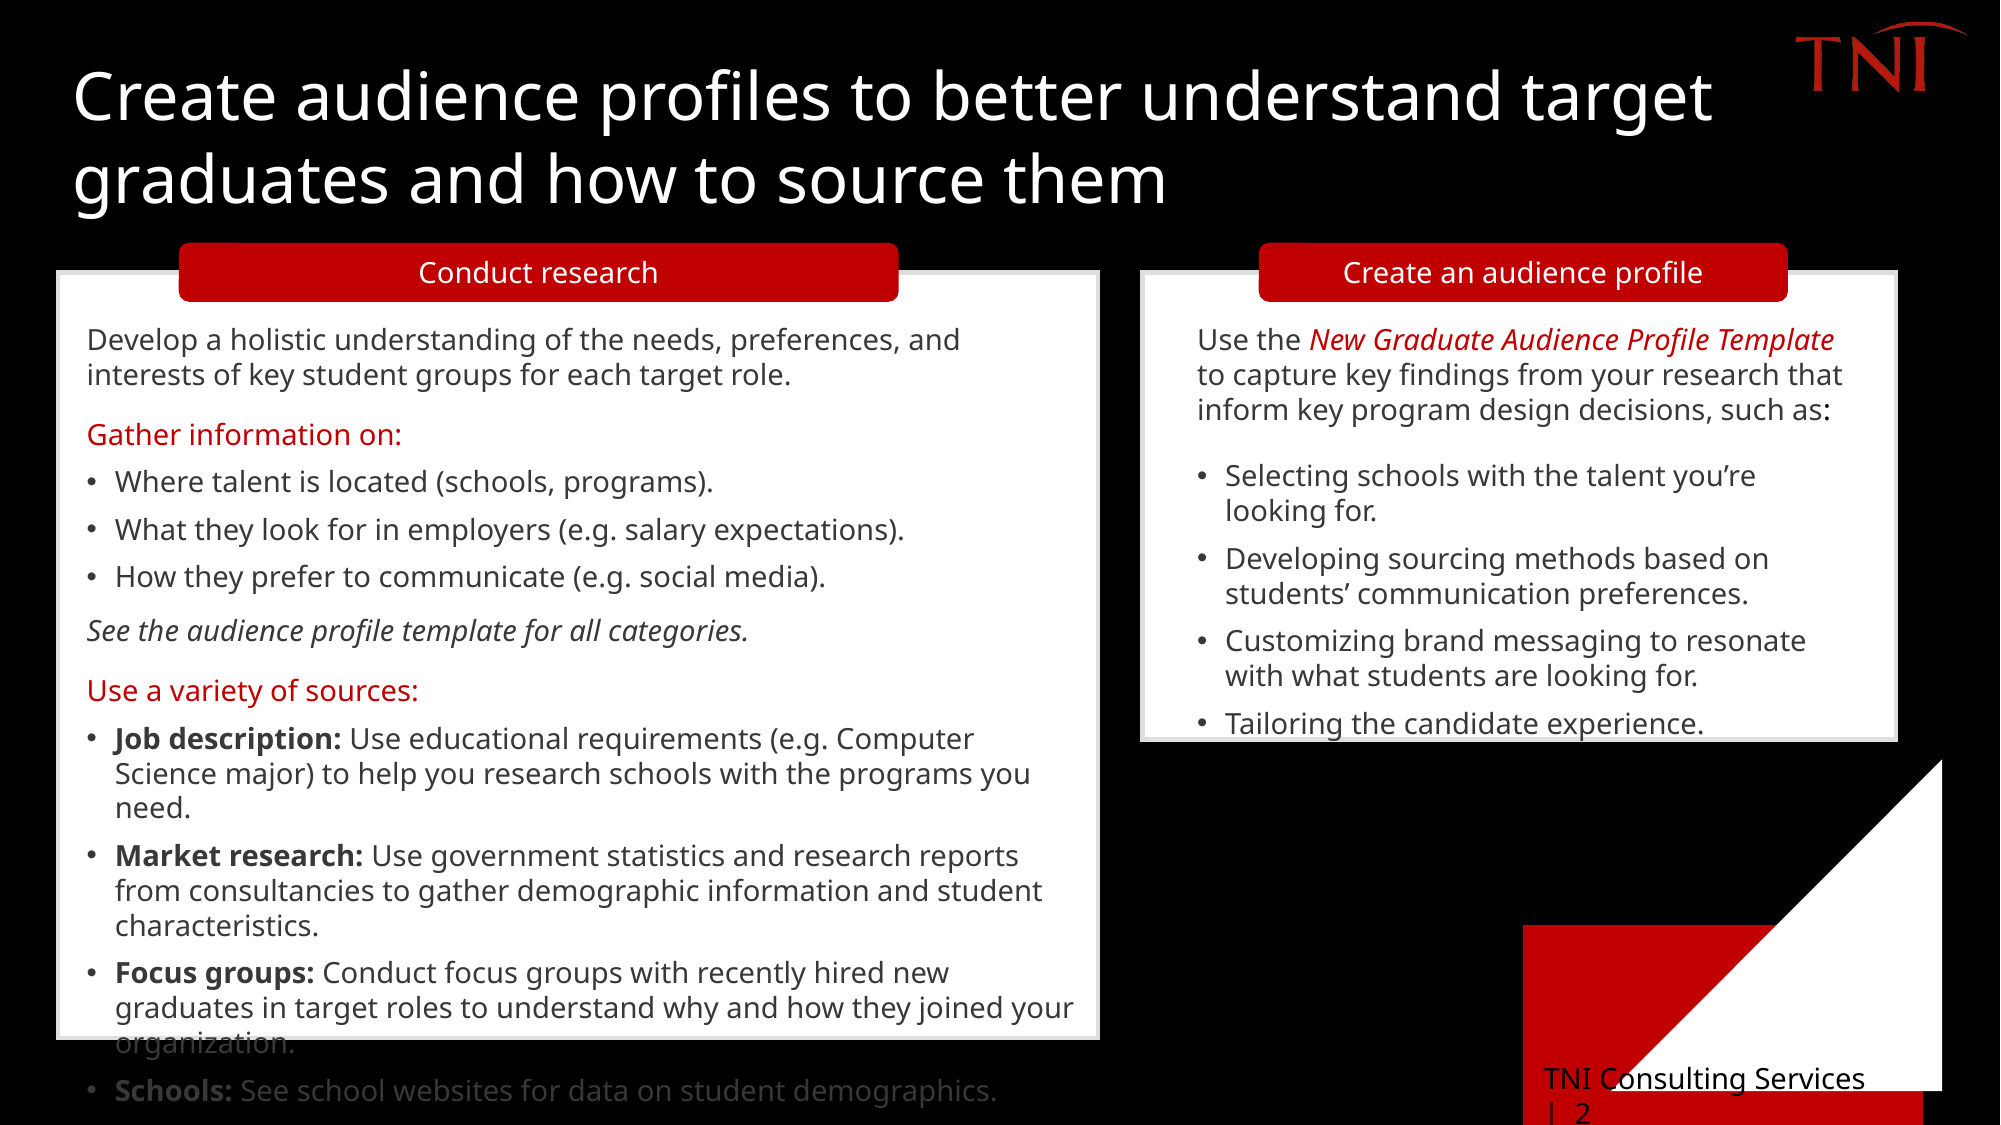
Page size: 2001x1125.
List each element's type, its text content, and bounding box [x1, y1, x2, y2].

text_box Use the New Graduate Audience Profile Template to capture key findings from your research that inform key program design decisions, such as: Selecting schools with the talent you’re looking for. Developing sourcing methods based on students’ communication preferences. Customizing brand messaging to resonate with what students are looking for. Tailoring the candidate experience. [1182, 314, 1870, 748]
text_box Conduct research [178, 242, 899, 302]
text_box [1610, 759, 1943, 1091]
text_box Create audience profiles to better understand target graduates and how to source them [58, 42, 1882, 228]
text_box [1523, 925, 1923, 1125]
text_box Develop a holistic understanding of the needs, preferences, and interests of key student groups for each target role. Gather information on: Where talent is located (schools, programs). What they look for in employers (e.g. salary expectations). How they prefer to communicate (e.g. social media). See the audience profile template for all categories. Use a variety of sources: Job description: Use educational requirements (e.g. Computer Science major) to help you research schools with the programs you need. Market research: Use government statistics and research reports from consultancies to gather demographic information and student characteristics. Focus groups: Conduct focus groups with recently hired new graduates in target roles to understand why and how they joined your organization. Schools: See school websites for data on student demographics. [71, 314, 1098, 1115]
picture [1793, 19, 1969, 96]
text_box Create an audience profile [1258, 242, 1788, 302]
text_box [57, 271, 1099, 1039]
text_box [1142, 271, 1897, 740]
